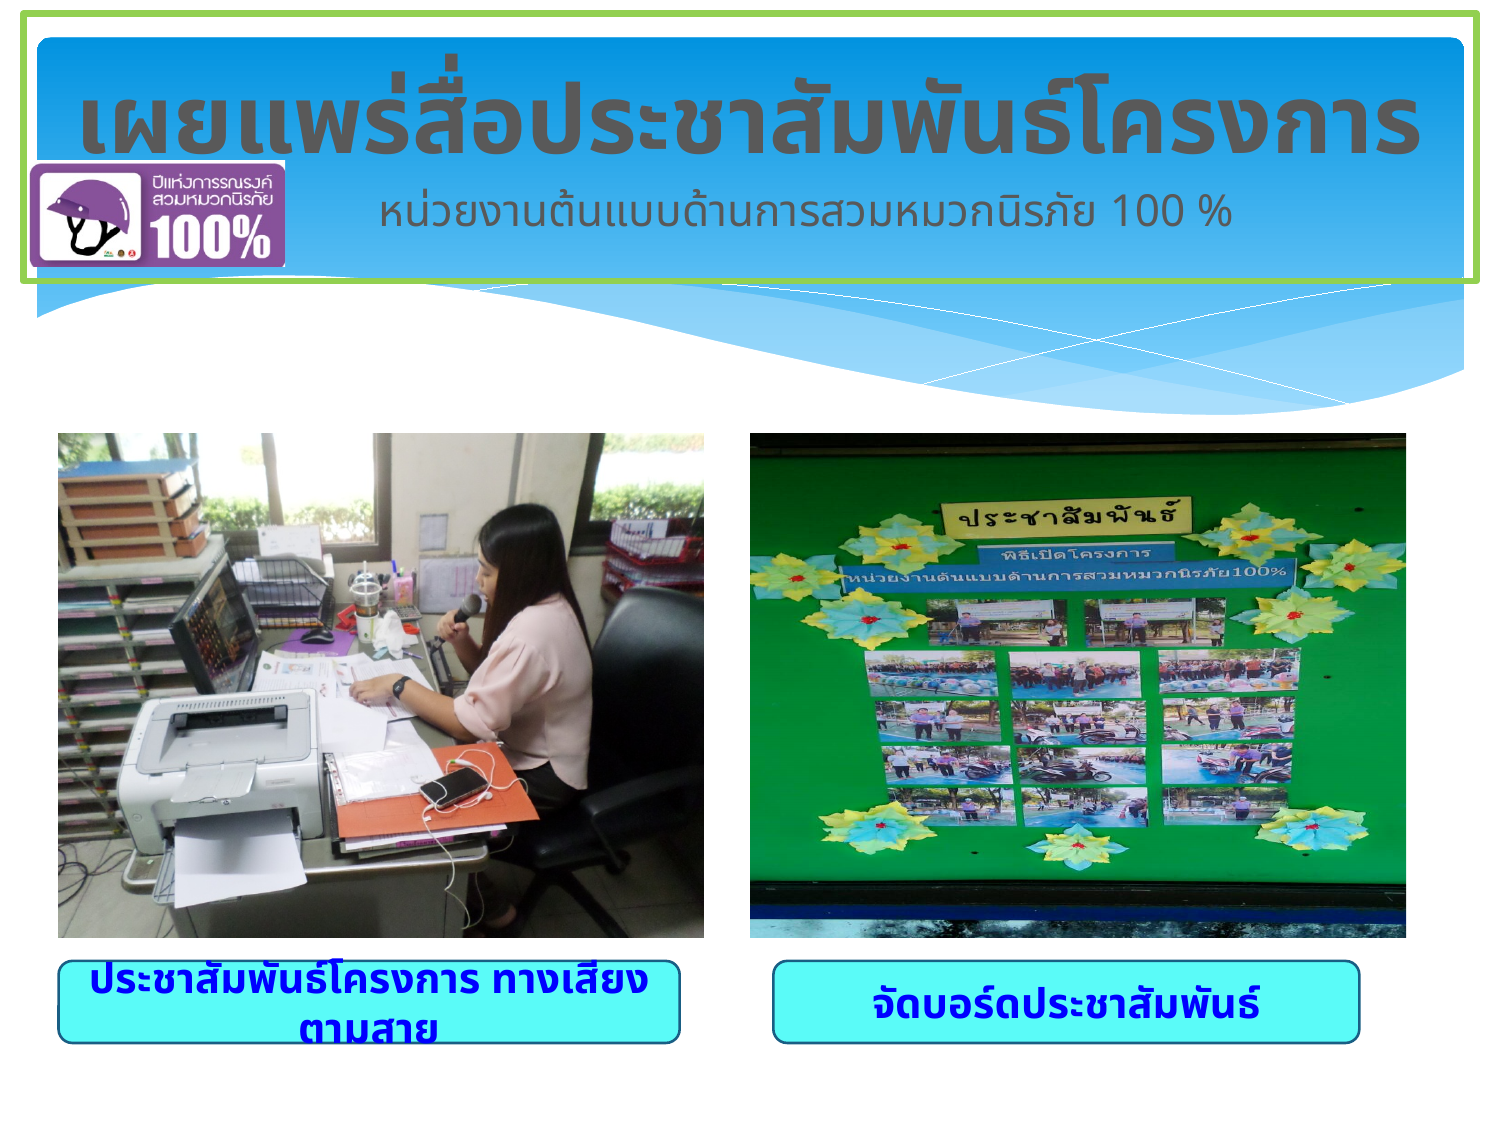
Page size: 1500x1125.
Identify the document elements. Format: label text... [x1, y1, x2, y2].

picture [749, 433, 1407, 938]
title เผยแพร่สื่อประชาสัมพันธ์โครงการ หน่วยงานต้นแบบด้านการสวมหมวกนิรภัย 100 % [23, 13, 1477, 282]
text_box ประชาสัมพันธ์โครงการ ทางเสียงตามสาย [57, 959, 681, 1045]
picture [29, 160, 286, 267]
picture [58, 433, 704, 938]
text_box จัดบอร์ดประชาสัมพันธ์ [772, 959, 1361, 1045]
